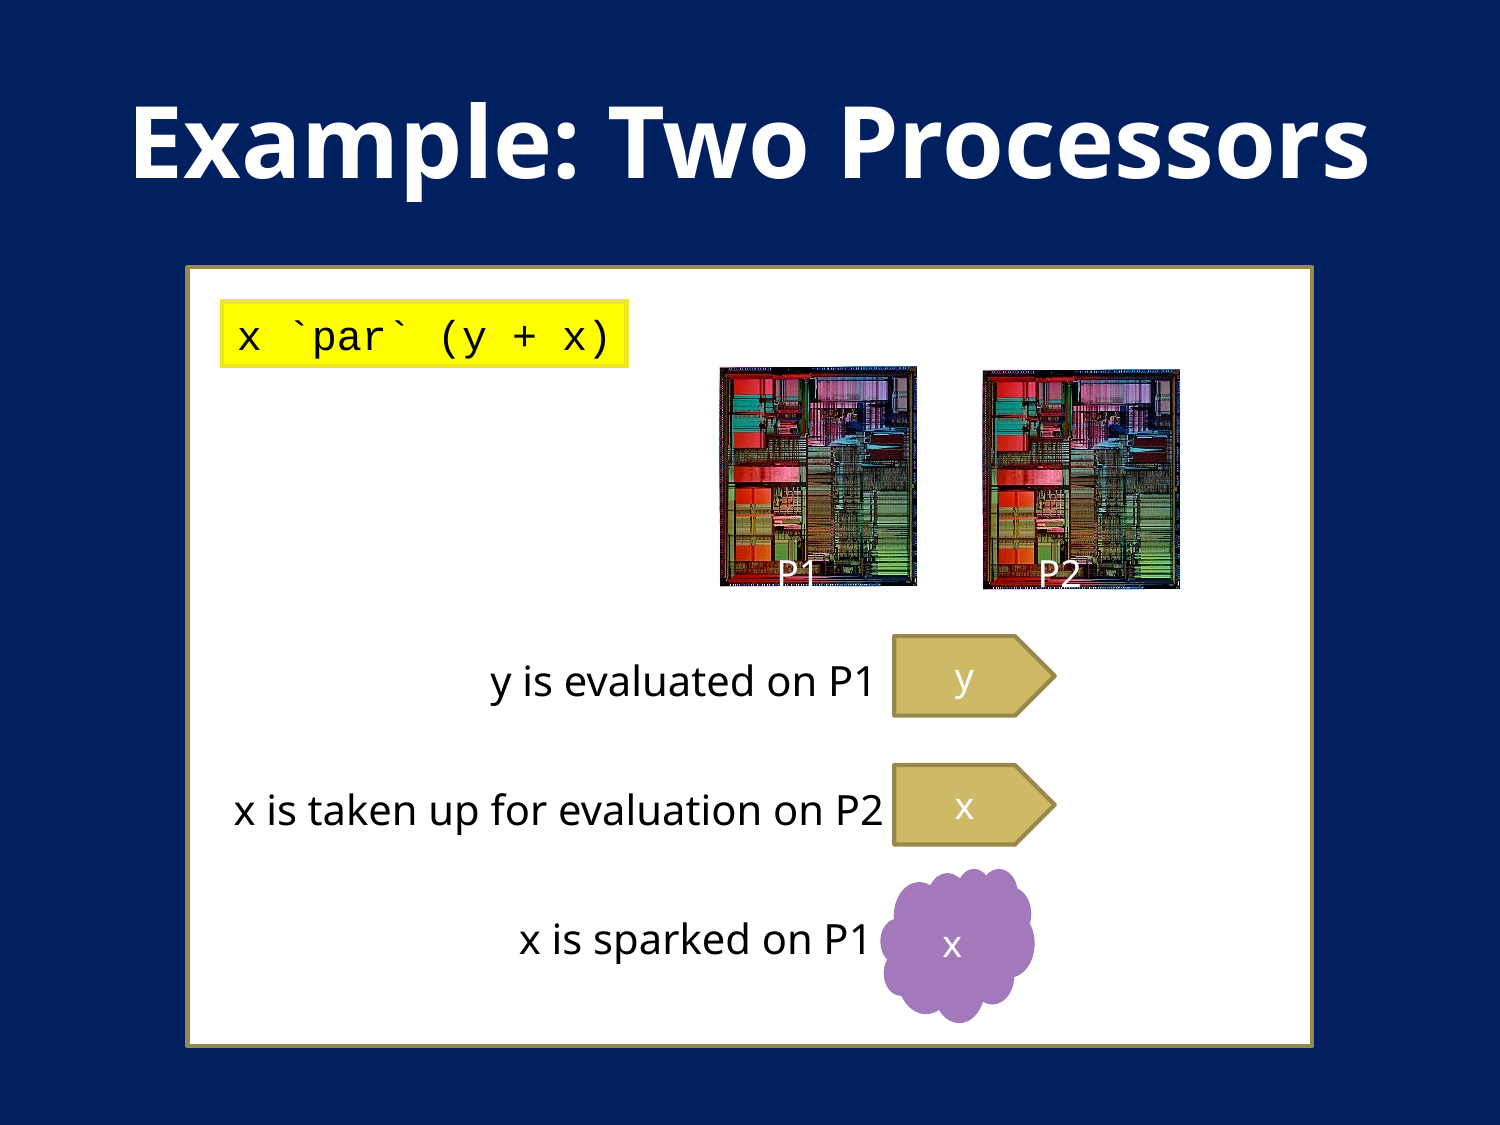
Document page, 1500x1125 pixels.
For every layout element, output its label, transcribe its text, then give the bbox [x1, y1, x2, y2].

text_box x is sparked on P1 [504, 905, 888, 971]
text_box x is taken up for evaluation on P2 [218, 776, 899, 842]
text_box x `par` (y + x) [222, 301, 627, 367]
picture [981, 369, 1182, 590]
text_box y [892, 634, 1057, 718]
text_box y is evaluated on P1 [475, 647, 893, 713]
picture [718, 366, 918, 587]
text_box x [892, 762, 1057, 847]
text_box [185, 265, 1314, 1048]
title Example: Two Processors [75, 45, 1425, 233]
text_box x [883, 868, 1035, 1024]
